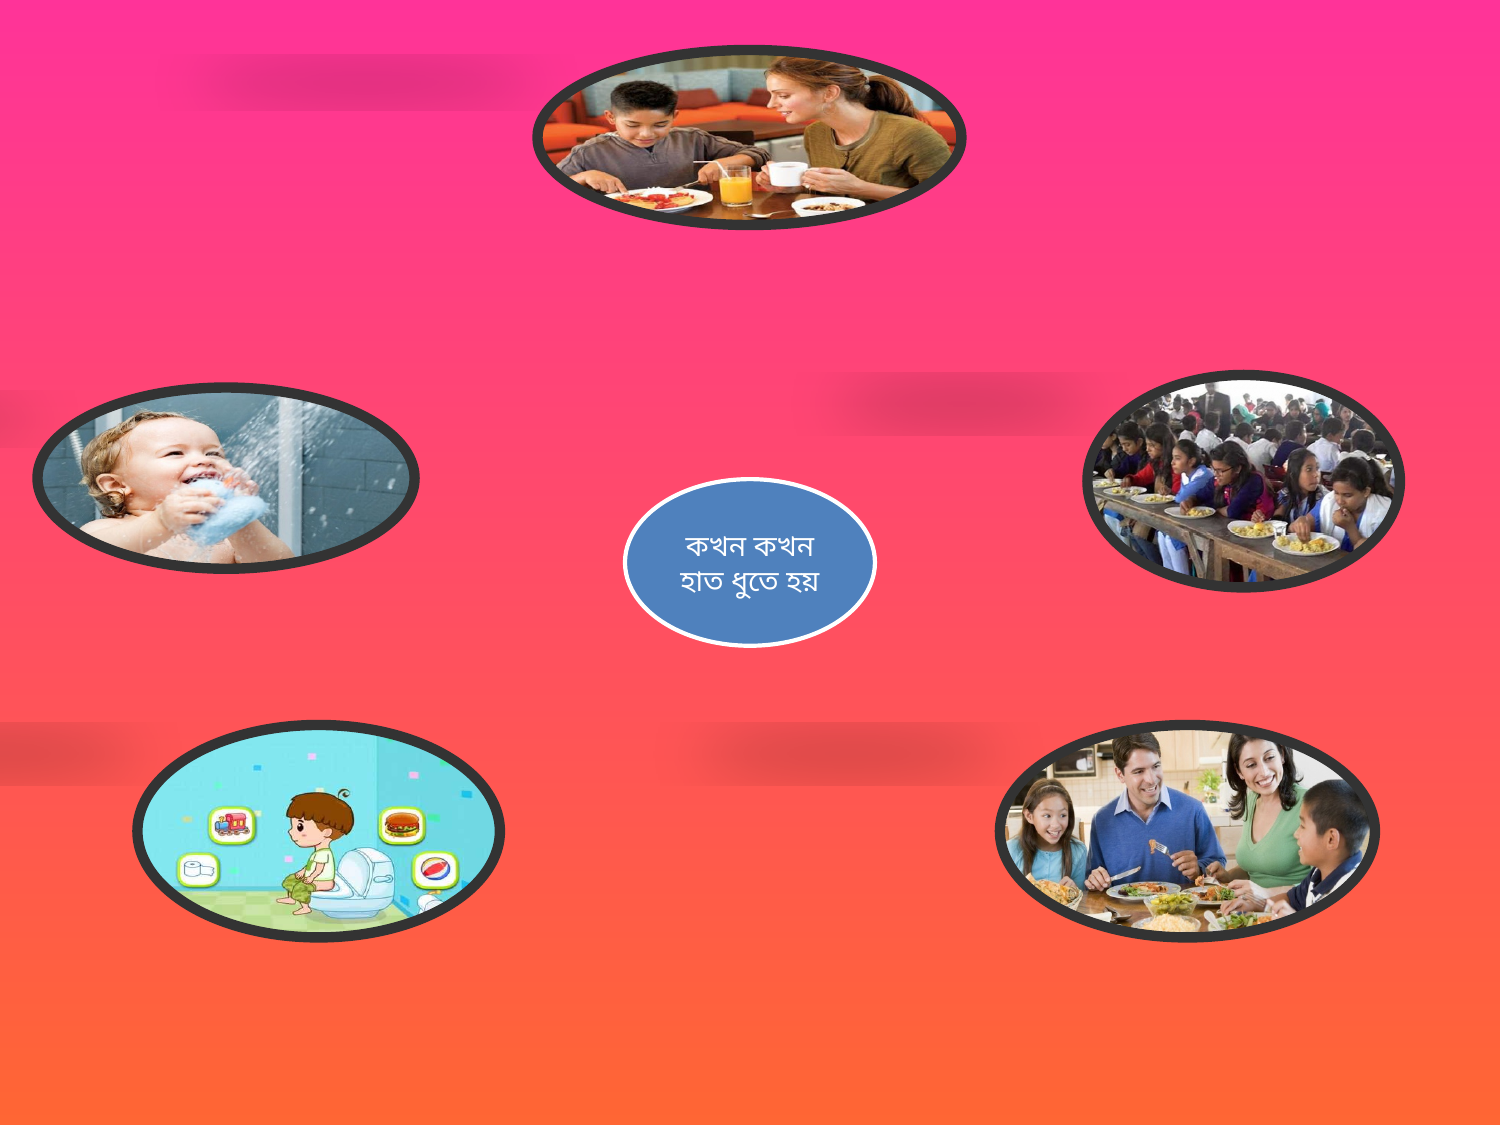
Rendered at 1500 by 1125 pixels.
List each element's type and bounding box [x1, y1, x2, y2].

picture [37, 387, 415, 569]
picture [999, 724, 1376, 938]
picture [1087, 374, 1401, 588]
picture [137, 724, 501, 938]
picture [537, 49, 962, 226]
text_box [249, 228, 1251, 897]
